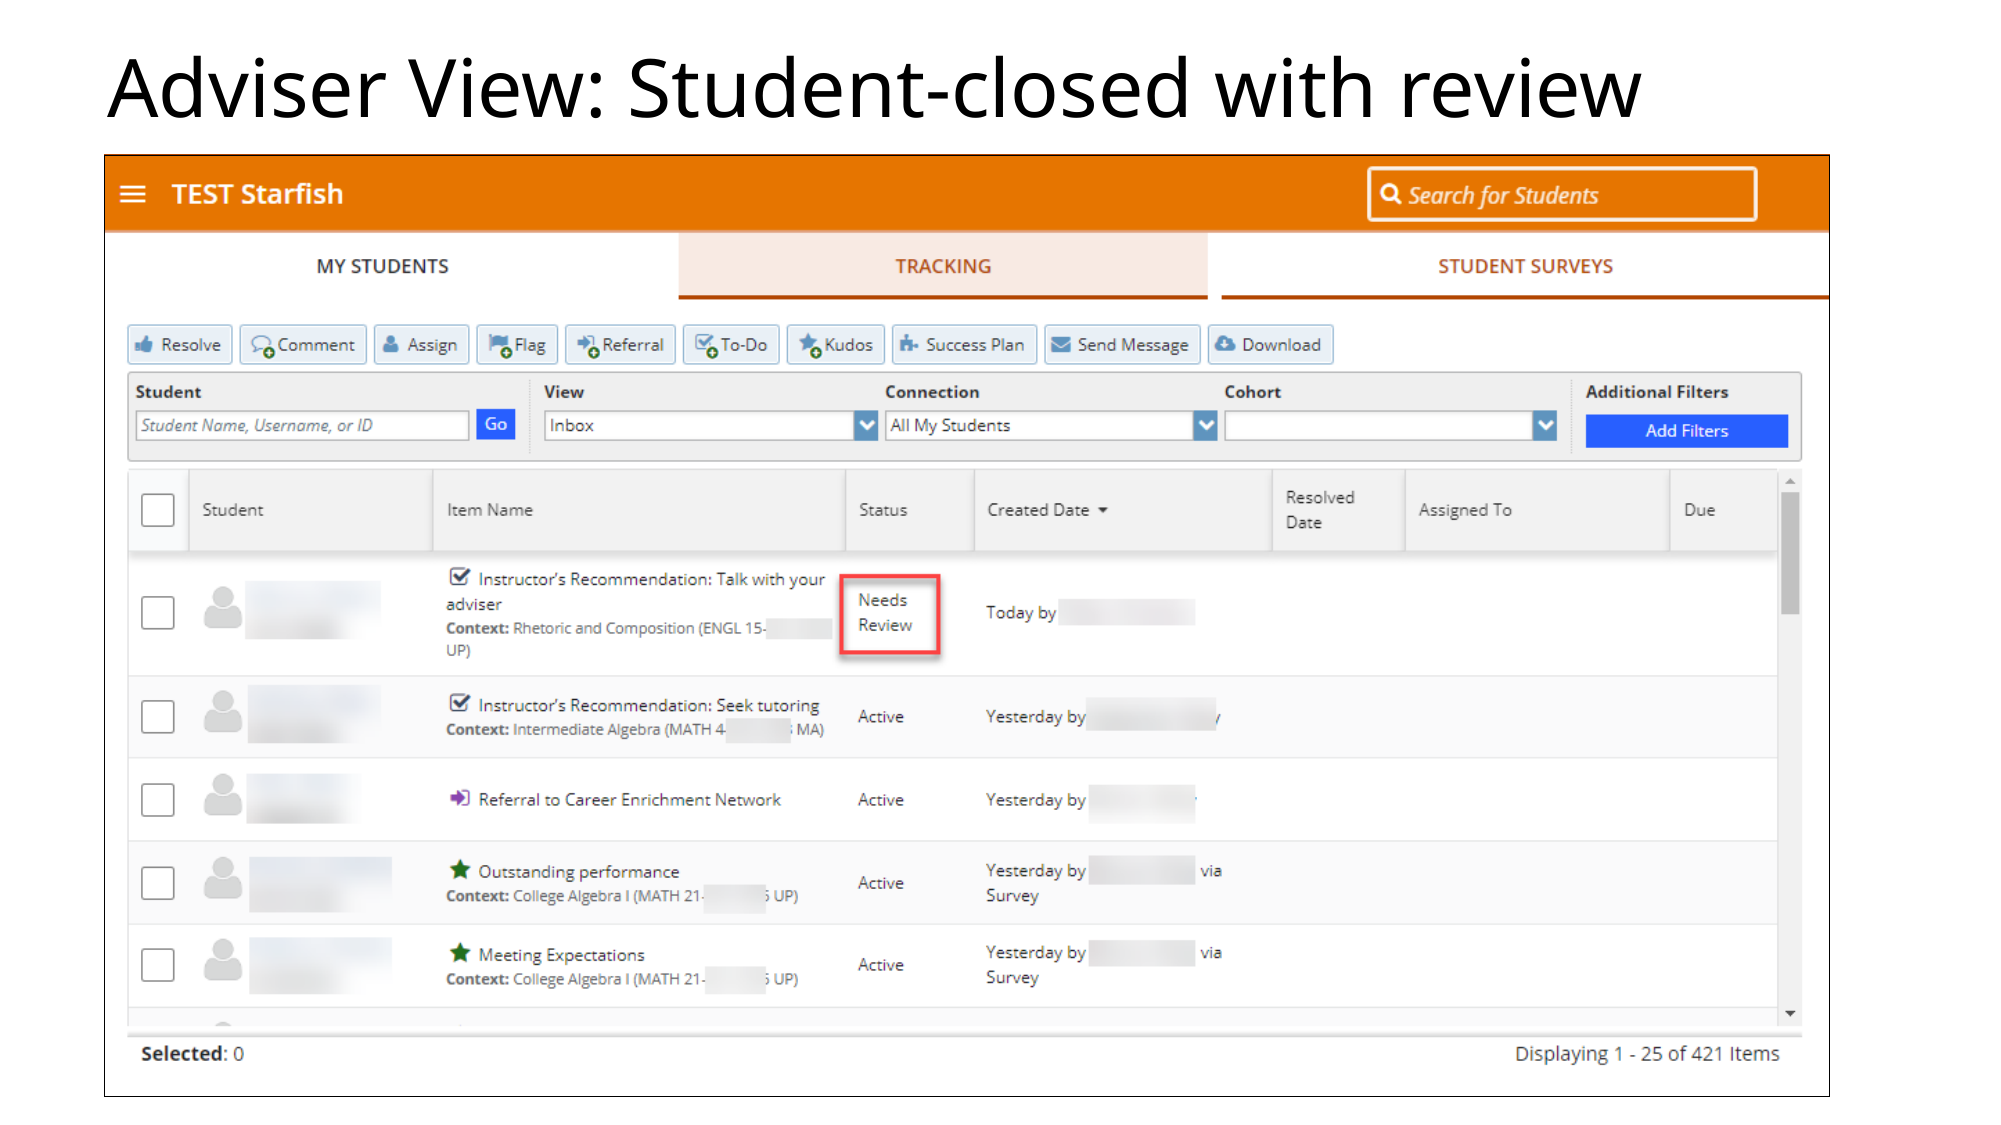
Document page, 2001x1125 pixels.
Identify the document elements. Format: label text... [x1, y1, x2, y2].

text_box Adviser View: Student-closed with review [92, 40, 1818, 144]
picture [104, 154, 1830, 1097]
